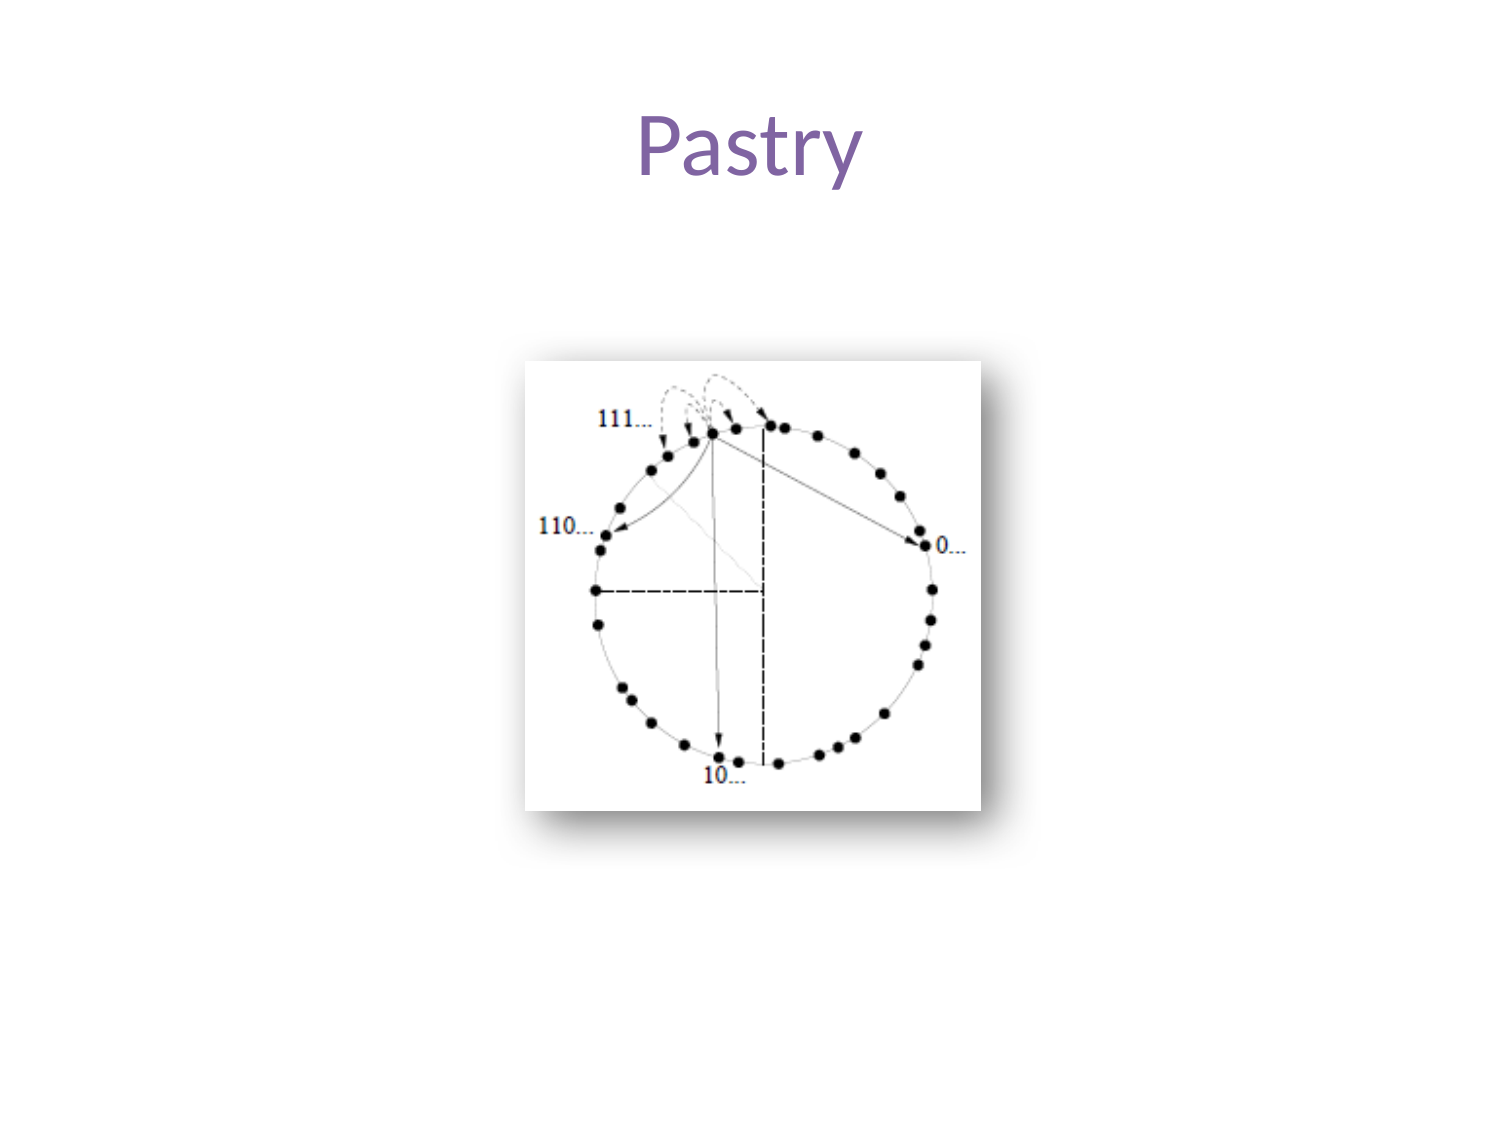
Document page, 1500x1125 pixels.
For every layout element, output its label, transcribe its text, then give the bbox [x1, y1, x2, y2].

title Pastry [75, 45, 1425, 233]
picture [525, 361, 981, 811]
